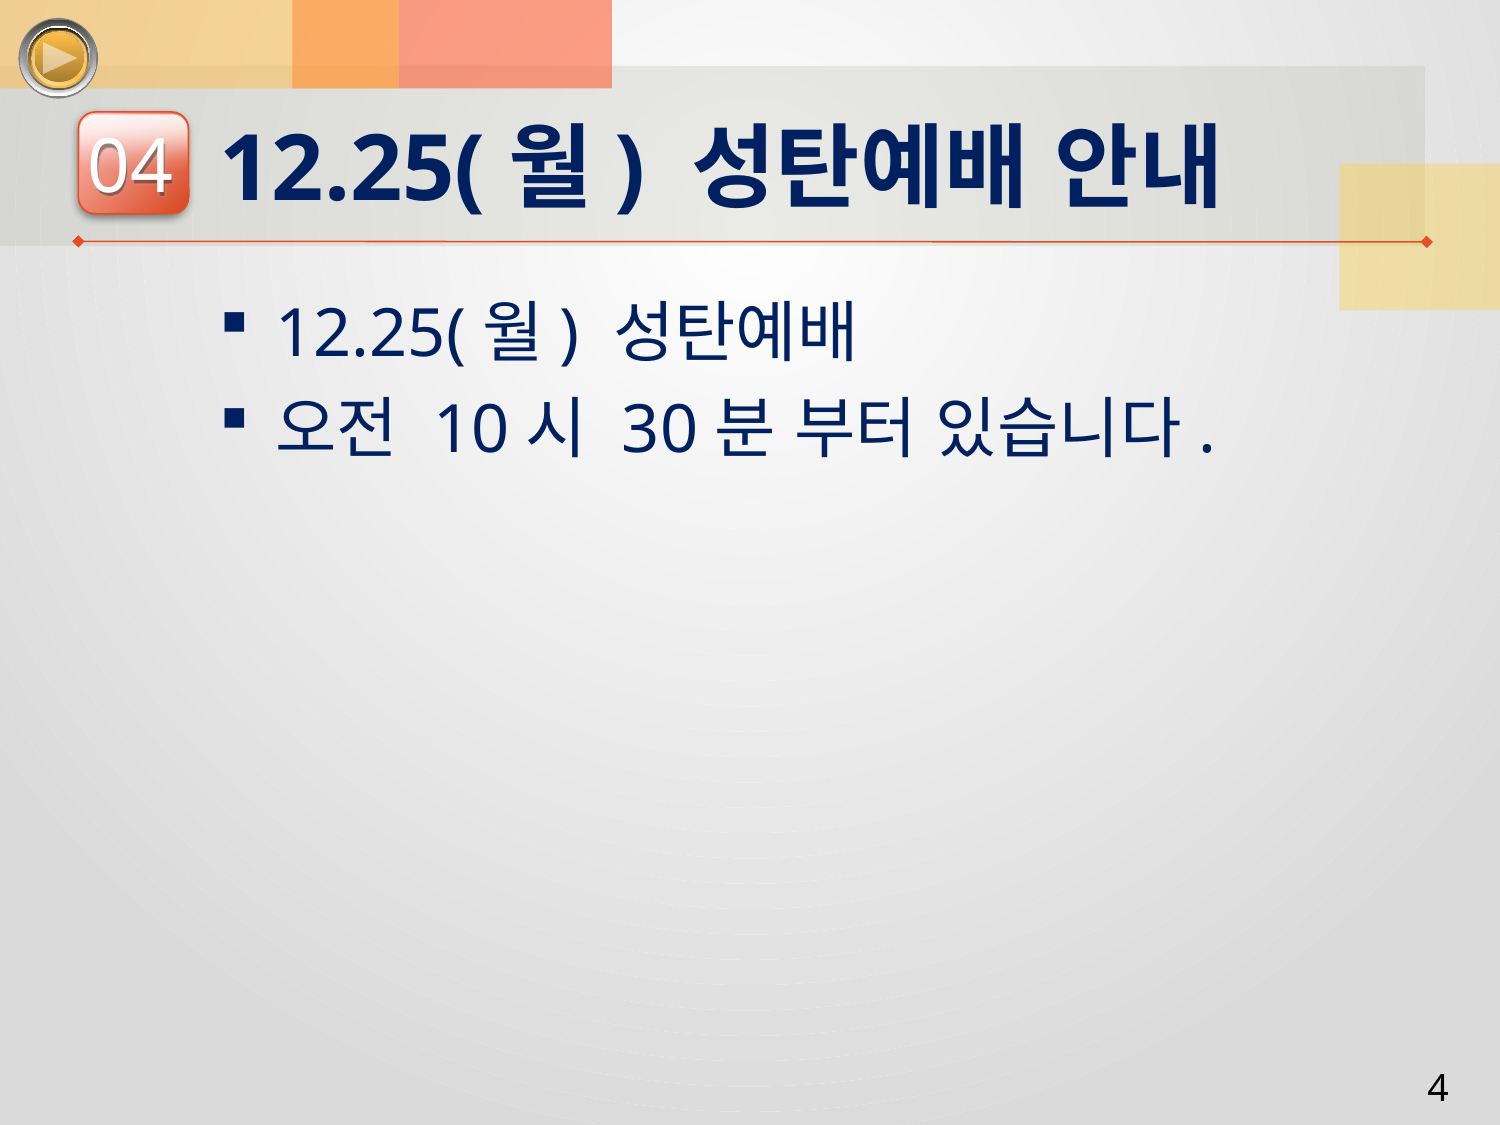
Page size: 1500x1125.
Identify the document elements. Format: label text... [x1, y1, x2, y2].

picture [79, 114, 190, 178]
text_box 12.25(월) 성탄예배 안내 [204, 101, 1427, 227]
text_box 04 [72, 110, 197, 216]
text_box 12.25(월) 성탄예배 오전 10시 30분 부터 있습니다. [204, 266, 1424, 474]
text_box 4 [1376, 1057, 1500, 1117]
